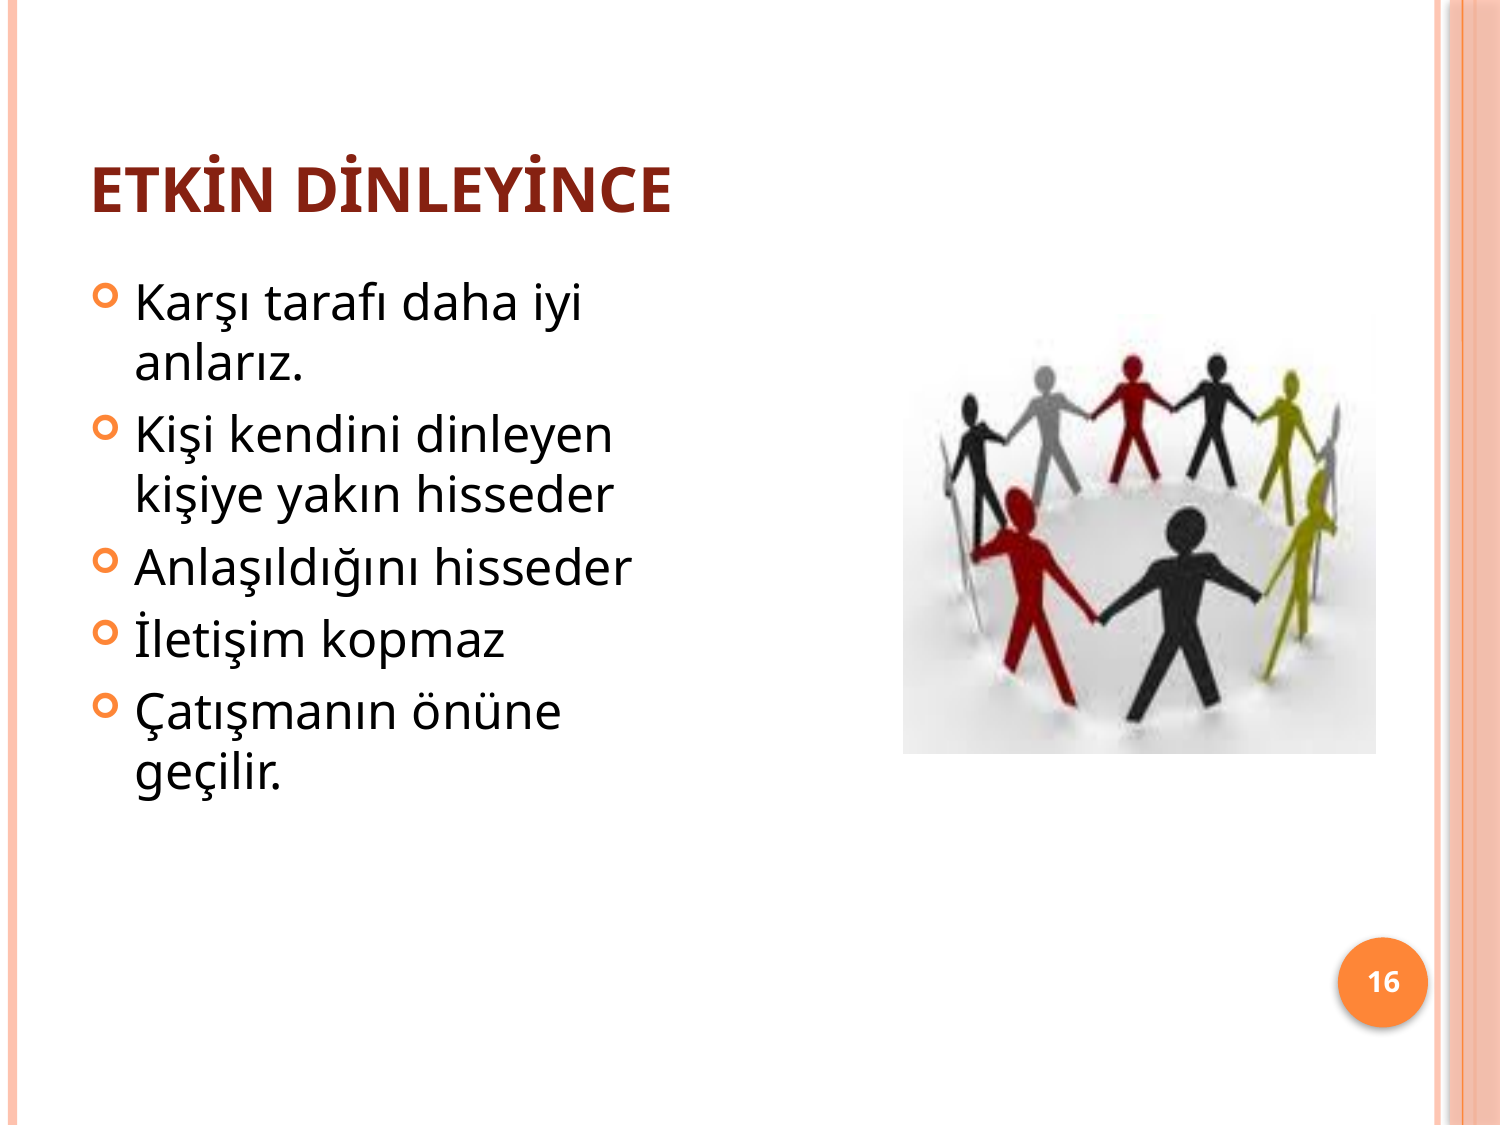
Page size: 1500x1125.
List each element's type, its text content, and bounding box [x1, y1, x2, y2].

list Karşı tarafı daha iyi anlarız. Kişi kendini dinleyen kişiye yakın hisseder Anlaşıldığını hisseder İletişim kopmaz Çatışmanın önüne geçilir. [75, 262, 675, 1013]
title Etkİn Dİnleyİnce [75, 45, 1300, 233]
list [903, 313, 1377, 754]
slide_number 16 [1333, 940, 1434, 1027]
